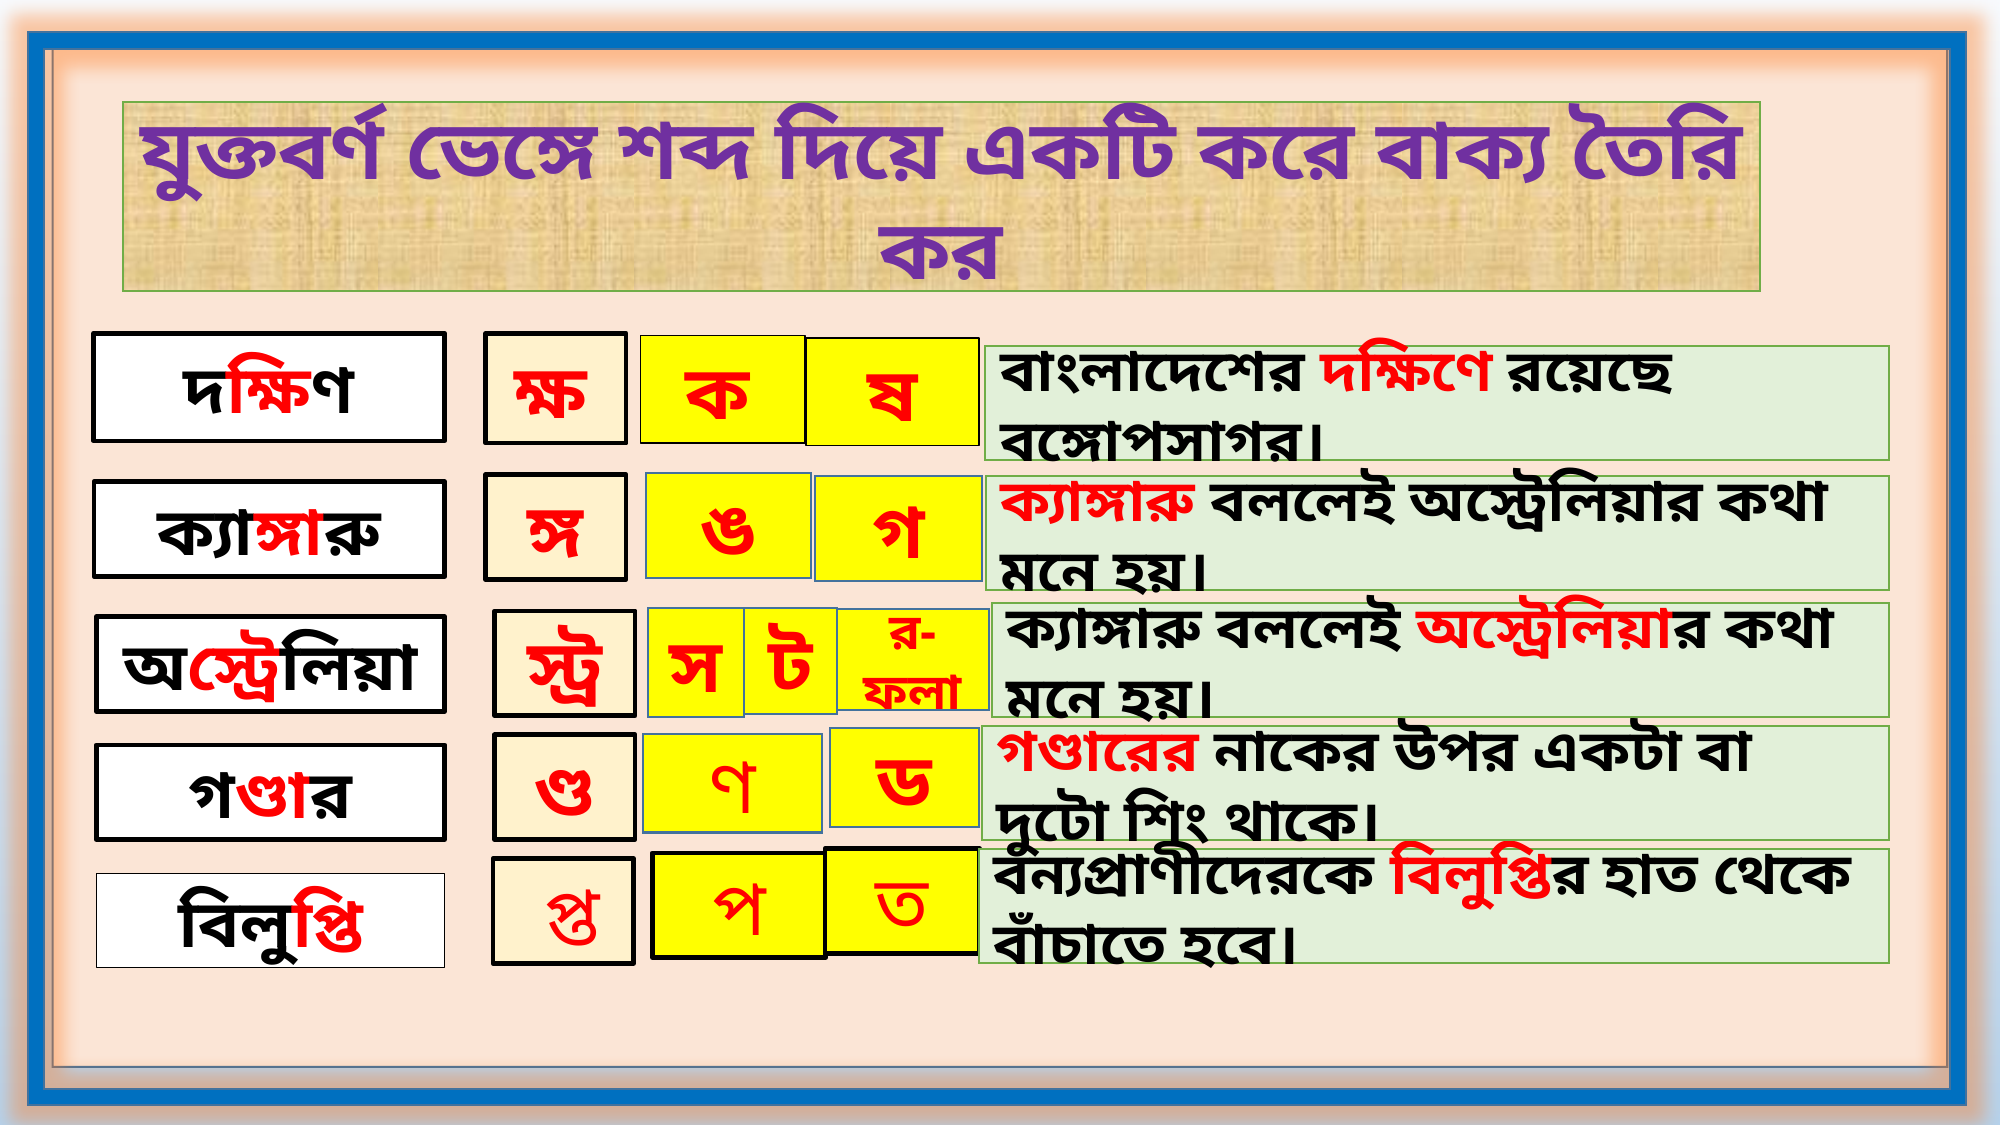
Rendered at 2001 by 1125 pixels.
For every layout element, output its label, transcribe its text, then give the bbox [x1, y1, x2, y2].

text_box ণ [642, 733, 823, 834]
text_box প্ত [492, 858, 634, 964]
text_box ত [825, 848, 978, 954]
text_box স্ট্র [494, 610, 636, 716]
text_box ক্যাঙ্গারু বললেই অস্ট্রেলিয়ার কথা মনে হয়। [985, 475, 1890, 591]
text_box গণ্ডার [96, 744, 445, 840]
text_box র-ফলা [836, 608, 990, 711]
text_box ট [743, 607, 838, 715]
text_box গণ্ডারের নাকের উপর একটা বা দুটো শিং থাকে। [981, 725, 1890, 841]
text_box স [647, 607, 745, 718]
text_box ণ্ড [494, 734, 636, 840]
text_box [27, 31, 1967, 1106]
text_box ষ [806, 338, 979, 446]
text_box [864, 341, 1761, 450]
text_box ক [640, 335, 806, 444]
text_box বিলুপ্তি [96, 873, 445, 968]
text_box বন্যপ্রাণীদেরকে বিলুপ্তির হাত থেকে বাঁচাতে হবে। [978, 848, 1890, 964]
text_box ক্যাঙ্গারু বললেই অস্ট্রেলিয়ার কথা মনে হয়। [991, 602, 1890, 718]
text_box গ [814, 475, 983, 582]
text_box দক্ষিণ [93, 333, 445, 441]
text_box যুক্তবর্ণ ভেঙ্গে শব্দ দিয়ে একটি করে বাক্য তৈরি কর [122, 101, 1761, 292]
text_box ঙ্গ [485, 474, 627, 580]
text_box ঙ [645, 472, 812, 579]
text_box প [652, 852, 826, 958]
text_box বাংলাদেশের দক্ষিণে রয়েছে বঙ্গোপসাগর। [984, 345, 1890, 461]
text_box ড [829, 727, 980, 828]
text_box [74, 78, 1921, 1062]
text_box অস্ট্রেলিয়া [96, 616, 445, 712]
text_box ক্ষ [485, 333, 627, 444]
text_box ক্যাঙ্গারু [93, 481, 445, 577]
